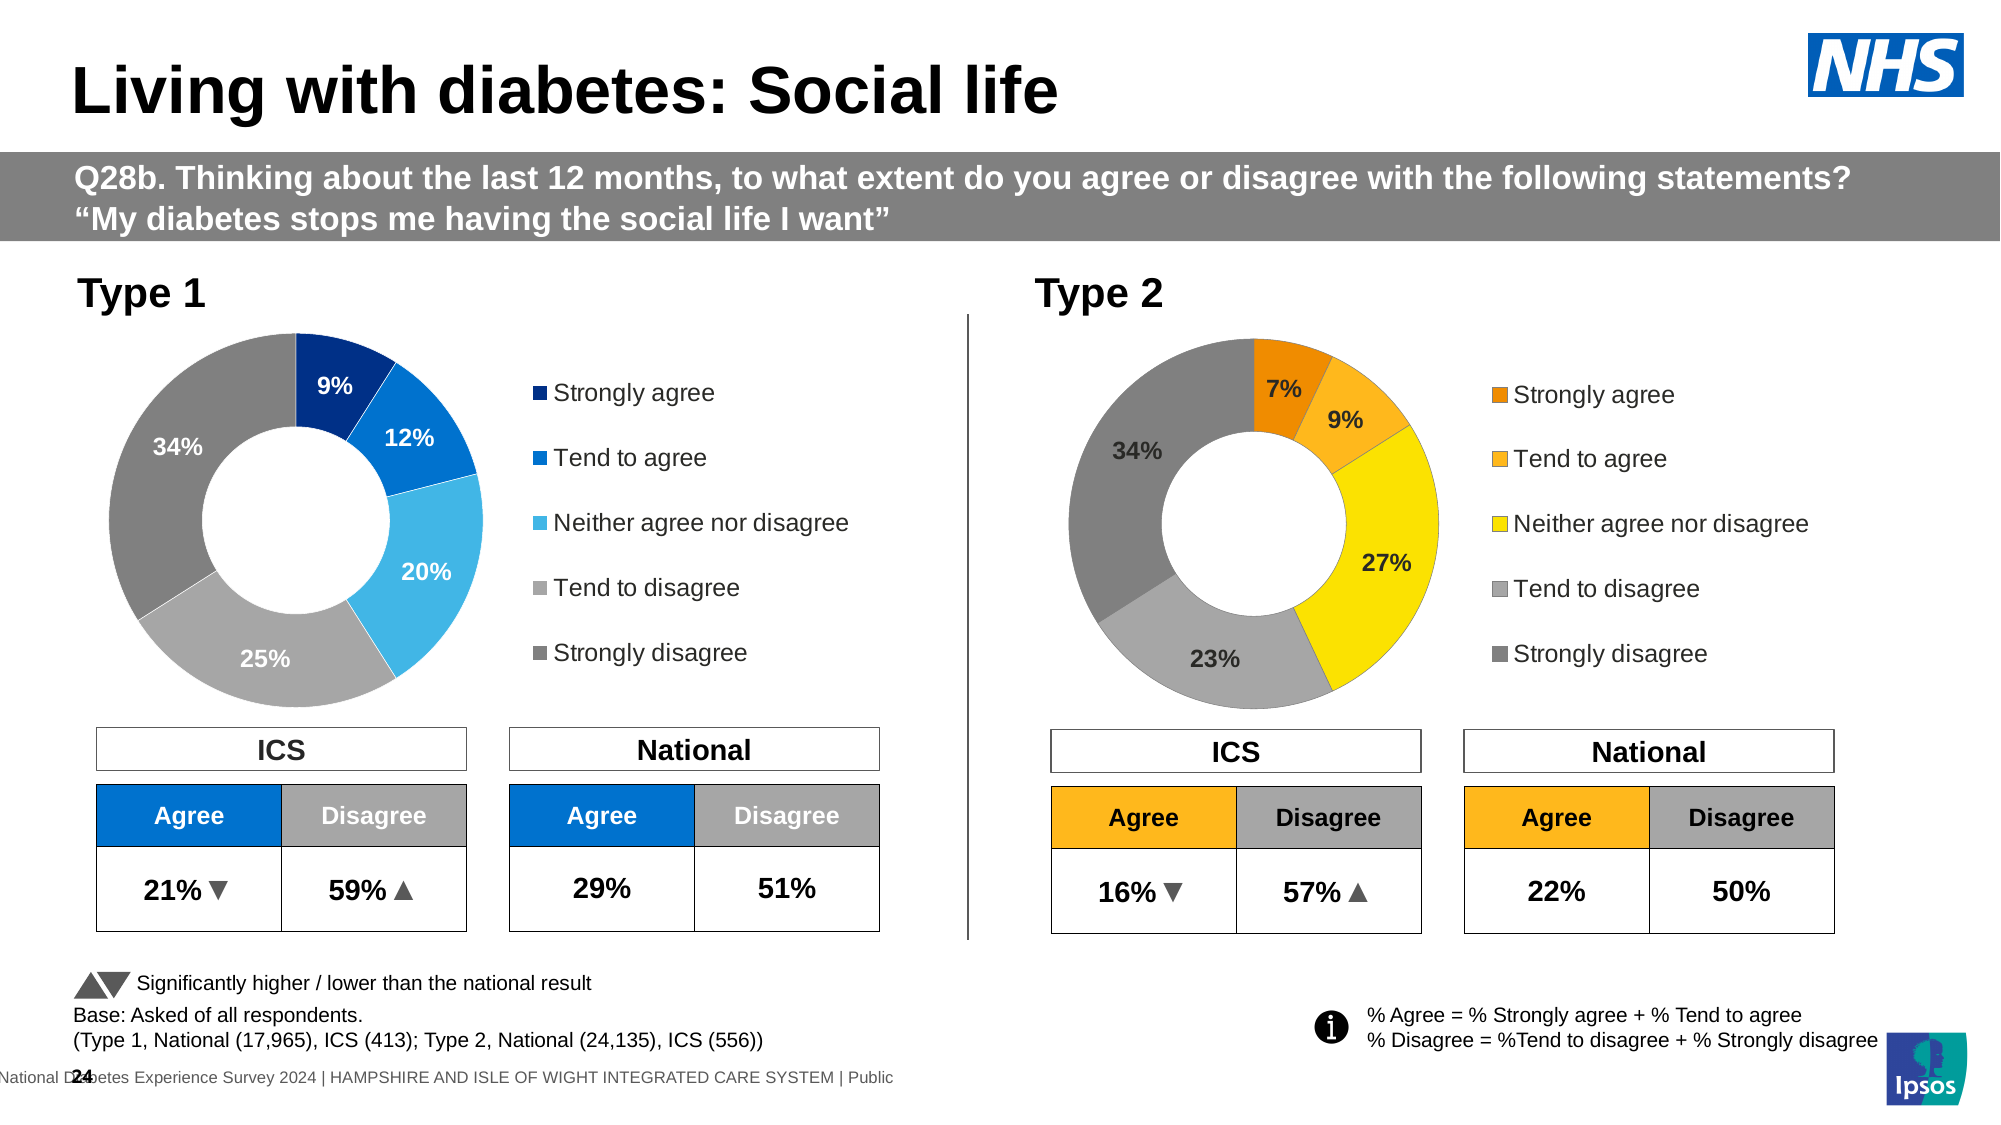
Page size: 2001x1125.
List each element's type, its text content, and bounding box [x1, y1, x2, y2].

text_box Q28b. Thinking about the last 12 months, to what extent do you agree or disagree with the following statements? “My diabetes stops me having the social life I want” [0, 152, 2000, 242]
table_header Agree [1052, 787, 1236, 848]
chart [96, 328, 885, 713]
slide_number 24 [71, 1030, 122, 1090]
table_cell 22% [1465, 849, 1649, 933]
picture [1310, 1006, 1353, 1048]
table_cell 50% [1650, 849, 1834, 933]
text_box National [1464, 729, 1835, 773]
text_box ICS [1051, 729, 1422, 773]
chart [1056, 329, 1845, 714]
table_header Disagree [282, 785, 466, 846]
table_header Agree [1465, 787, 1649, 848]
table_header Agree [510, 785, 694, 846]
text_box [71, 970, 110, 1000]
text_box [94, 970, 122, 1001]
text_box Type 2 [922, 265, 1276, 316]
text_box National [509, 727, 880, 771]
table_header Significantly higher / lower than the national result [122, 964, 648, 1001]
title Living with diabetes: Social life [71, 32, 1809, 124]
picture [1807, 33, 1964, 97]
text_box Type 1 [0, 265, 319, 316]
table_header Disagree [695, 785, 879, 846]
table_cell 16%▼ [1052, 849, 1236, 933]
text_box % Agree = % Strongly agree + % Tend to agree % Disagree = %Tend to disagree + % Strongly disagree [1352, 994, 1924, 1059]
table_cell 29% [510, 847, 694, 931]
table_cell 21%▼ [97, 847, 281, 931]
table_cell 57%▲ [1237, 849, 1421, 933]
table_cell 51% [695, 847, 879, 931]
table_cell 59%▲ [282, 847, 466, 931]
text_box Base: Asked of all respondents. (Type 1, National (17,965), ICS (413); Type 2, National (24,135), ICS (556)) [73, 1001, 1886, 1052]
table_header Disagree [1650, 787, 1834, 848]
picture [1886, 1032, 1968, 1106]
table_header Agree [97, 785, 281, 846]
text_box ICS [96, 727, 467, 771]
table_header Disagree [1237, 787, 1421, 848]
